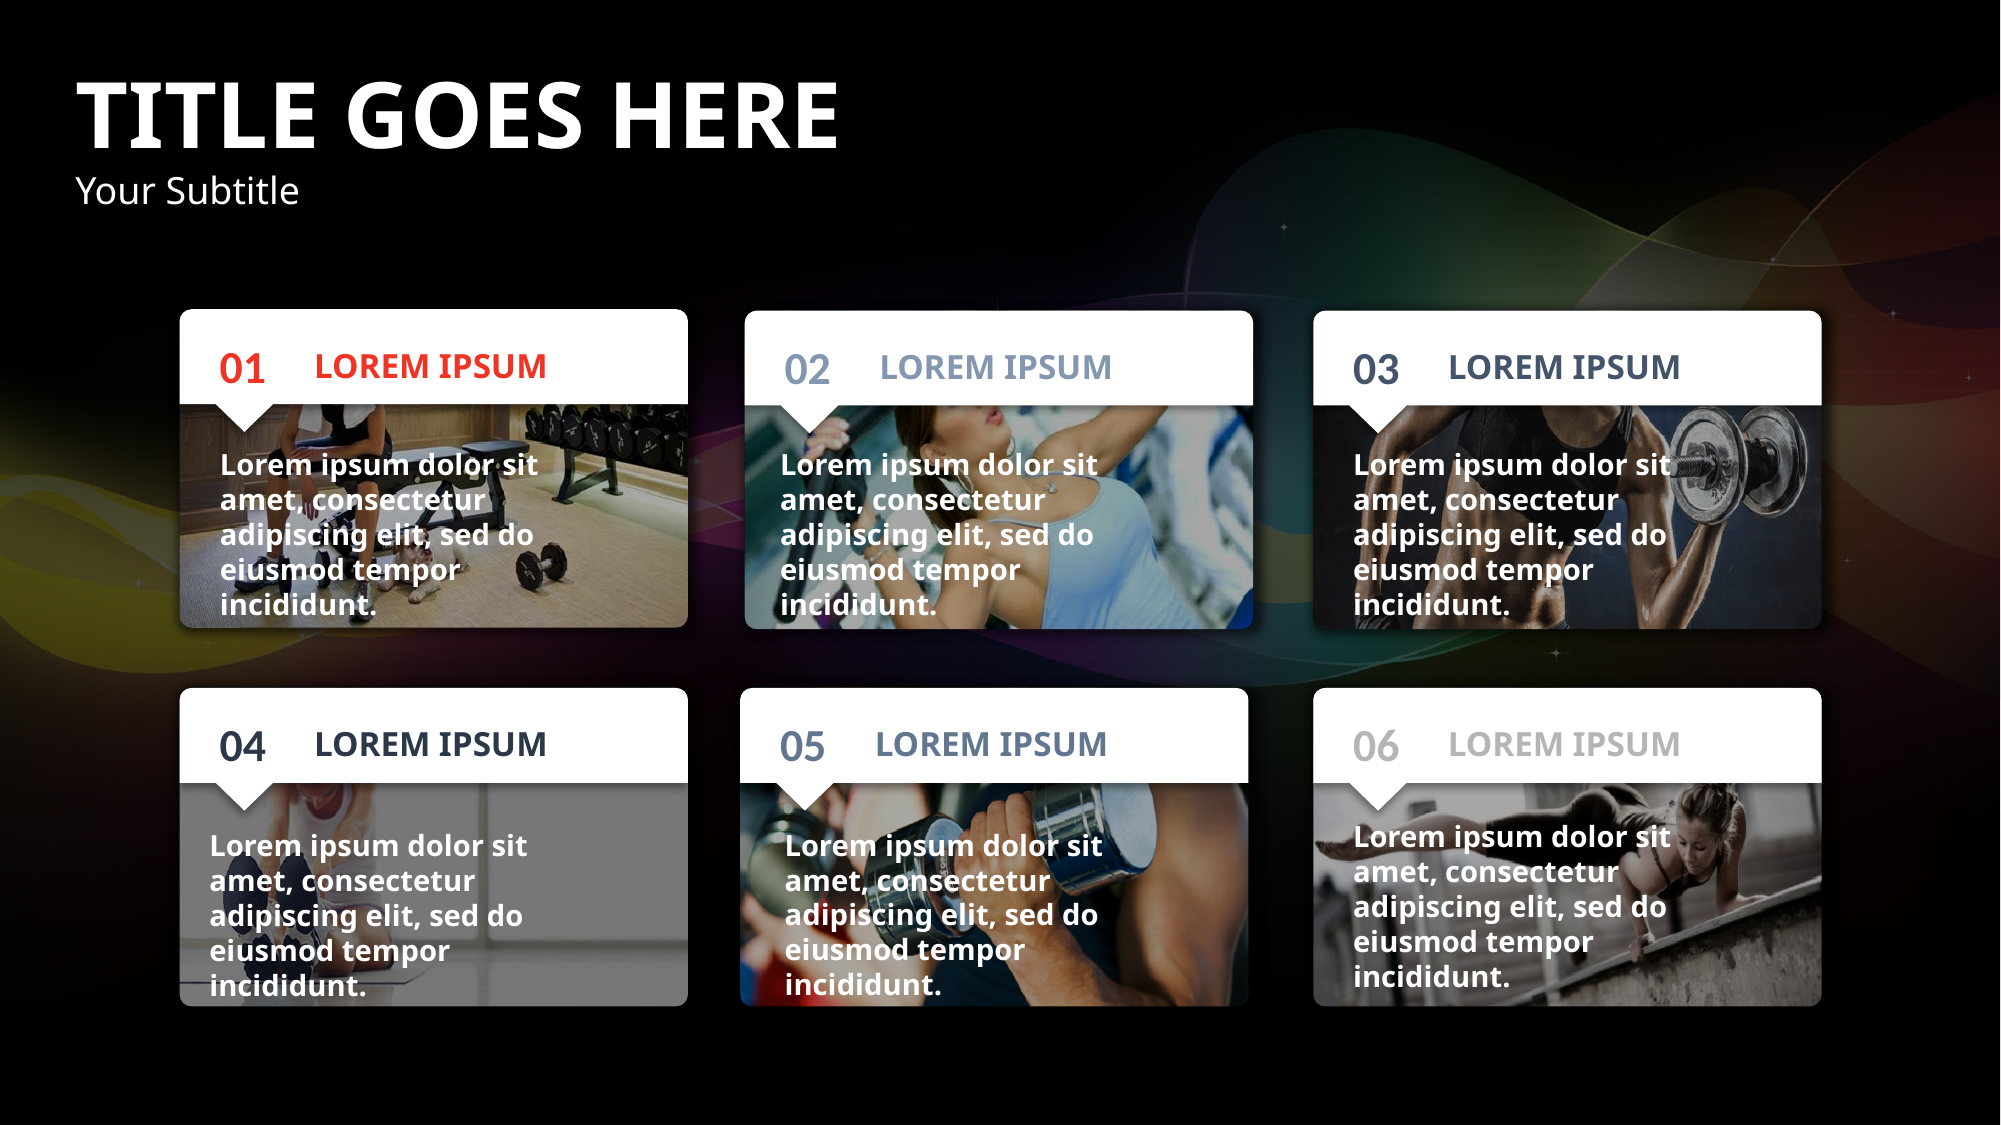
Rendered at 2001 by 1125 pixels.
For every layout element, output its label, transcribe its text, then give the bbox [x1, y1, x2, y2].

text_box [179, 687, 688, 811]
text_box Lorem ipsum dolor sit amet, consectetur adipiscing elit, sed do eiusmod tempor incididunt. [1338, 811, 1735, 1001]
text_box [178, 792, 239, 1008]
text_box [809, 791, 1250, 1008]
text_box [1312, 792, 1823, 1008]
text_box Lorem ipsum dolor sit amet, consectetur adipiscing elit, sed do eiusmod tempor incididunt. [1338, 438, 1735, 629]
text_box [1313, 687, 1822, 811]
text_box [1312, 413, 1823, 631]
picture [0, 0, 2001, 1125]
text_box Lorem ipsum dolor sit amet, consectetur adipiscing elit, sed do eiusmod tempor incididunt. [194, 819, 591, 1010]
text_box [1313, 310, 1822, 434]
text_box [740, 687, 1249, 811]
text_box Lorem ipsum dolor sit amet, consectetur adipiscing elit, sed do eiusmod tempor incididunt. [765, 438, 1162, 629]
text_box [249, 792, 689, 1008]
text_box [739, 793, 799, 1008]
text_box Lorem ipsum dolor sit amet, consectetur adipiscing elit, sed do eiusmod tempor incididunt. [205, 439, 602, 629]
text_box TITLE GOES HERE Your Subtitle [60, 49, 1036, 220]
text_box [179, 309, 688, 432]
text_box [744, 310, 1254, 434]
text_box Lorem ipsum dolor sit amet, consectetur adipiscing elit, sed do eiusmod tempor incididunt. [769, 819, 1166, 1009]
text_box [250, 413, 689, 629]
text_box [743, 412, 1255, 631]
text_box [178, 413, 237, 629]
